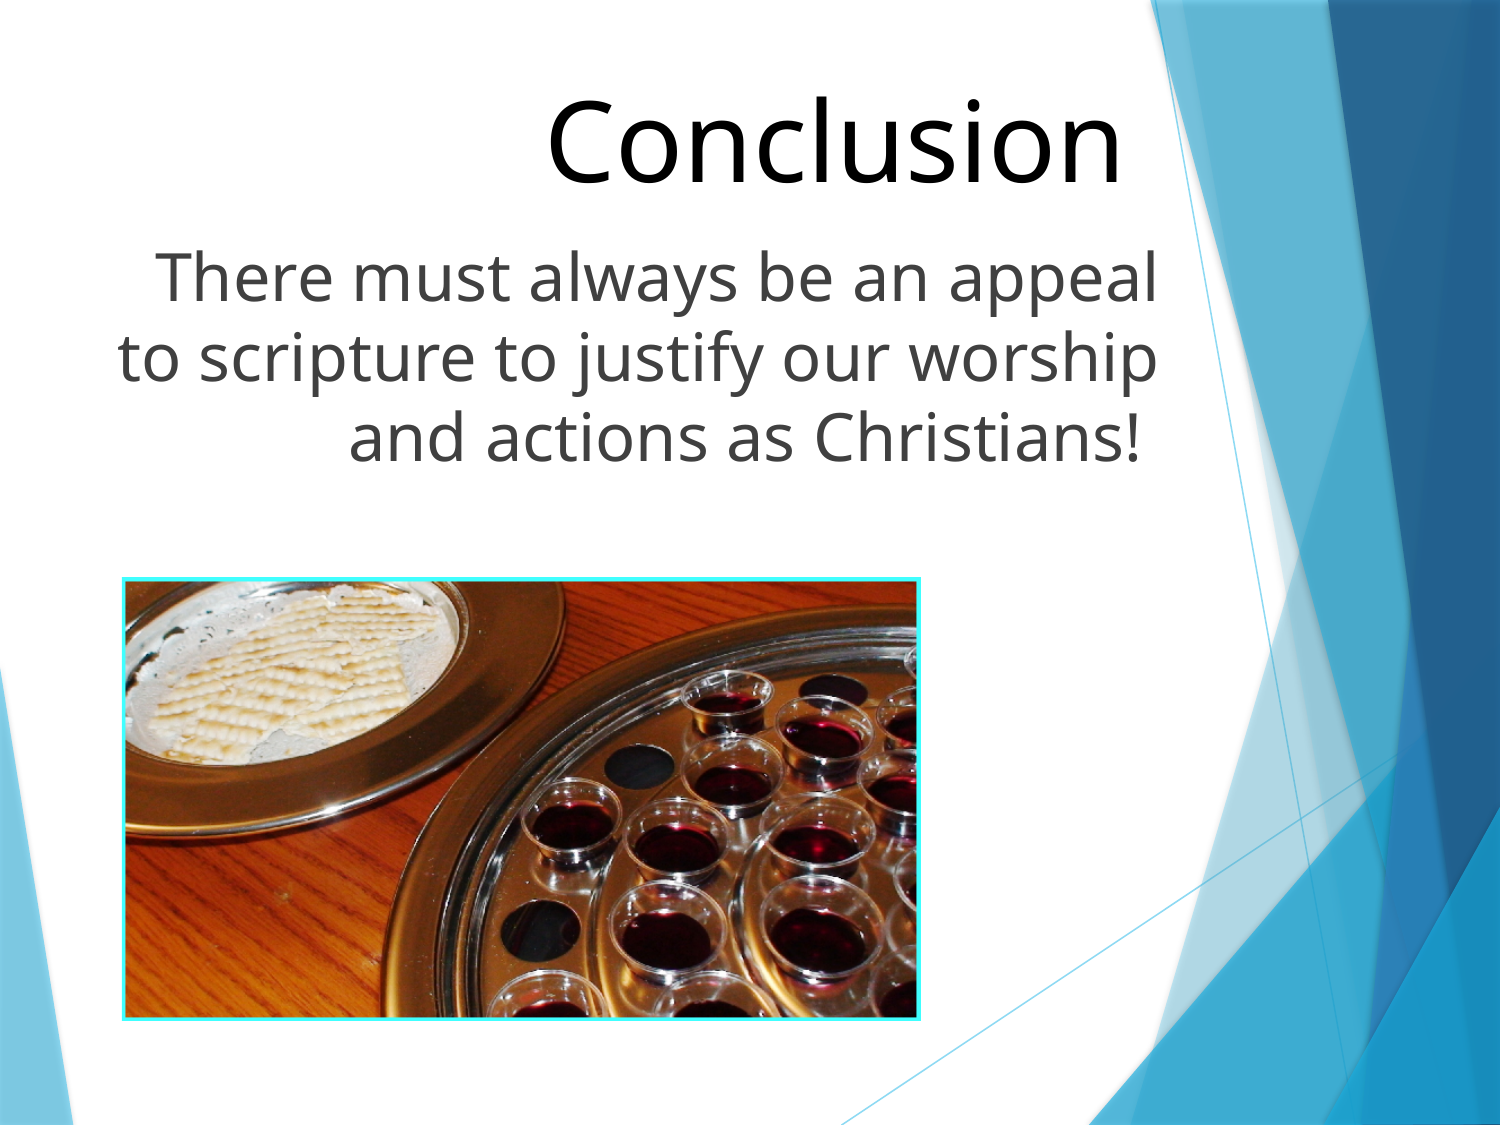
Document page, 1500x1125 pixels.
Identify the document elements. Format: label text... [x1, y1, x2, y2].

list There must always be an appeal to scripture to justify our worship and actions as Christians! [99, 227, 1177, 486]
title Conclusion [99, 54, 1142, 220]
picture [121, 576, 922, 1022]
